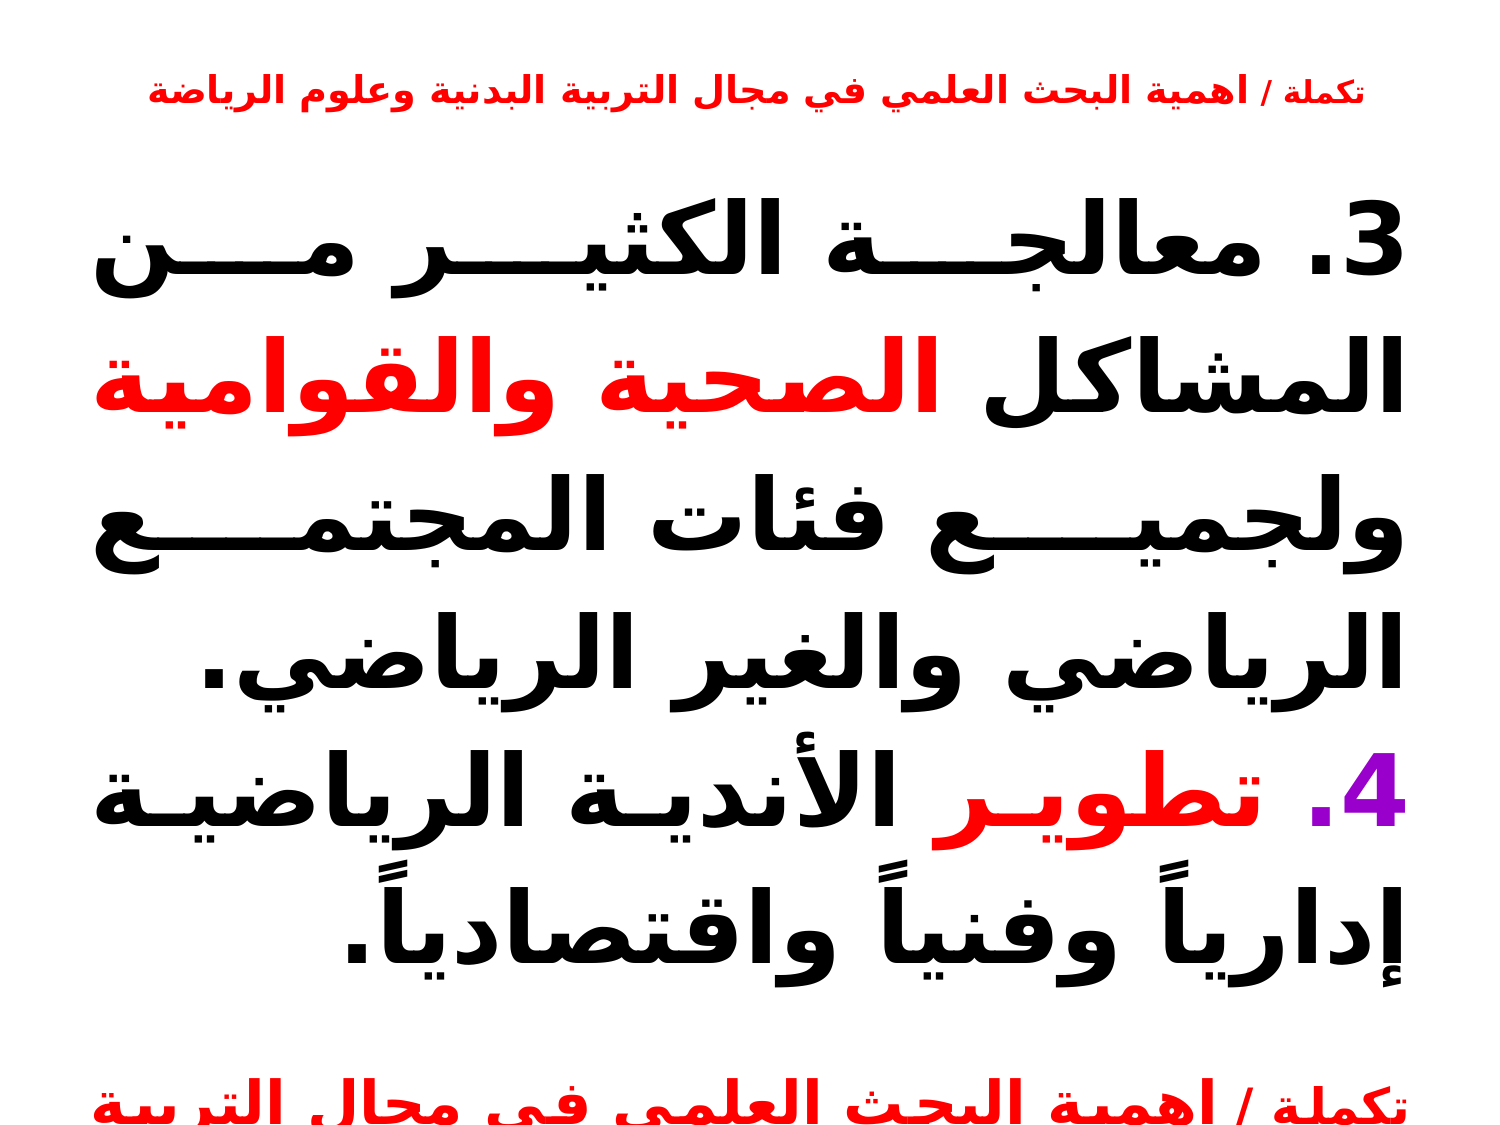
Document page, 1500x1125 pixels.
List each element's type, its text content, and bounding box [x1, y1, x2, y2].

title تكملة / اهمية البحث العلمي في مجال التربية البدنية وعلوم الرياضة [75, 45, 1425, 126]
list 3. معالجة الكثير من المشاكل الصحية والقوامية ولجميع فئات المجتمع الرياضي والغير الرياضي. 4. تطوير الأندية الرياضية إدارياً وفنياً واقتصادياً. تكملة / اهمية البحث العلمي في مجال التربية البدنية وعلوم الرياضة [75, 149, 1425, 1071]
